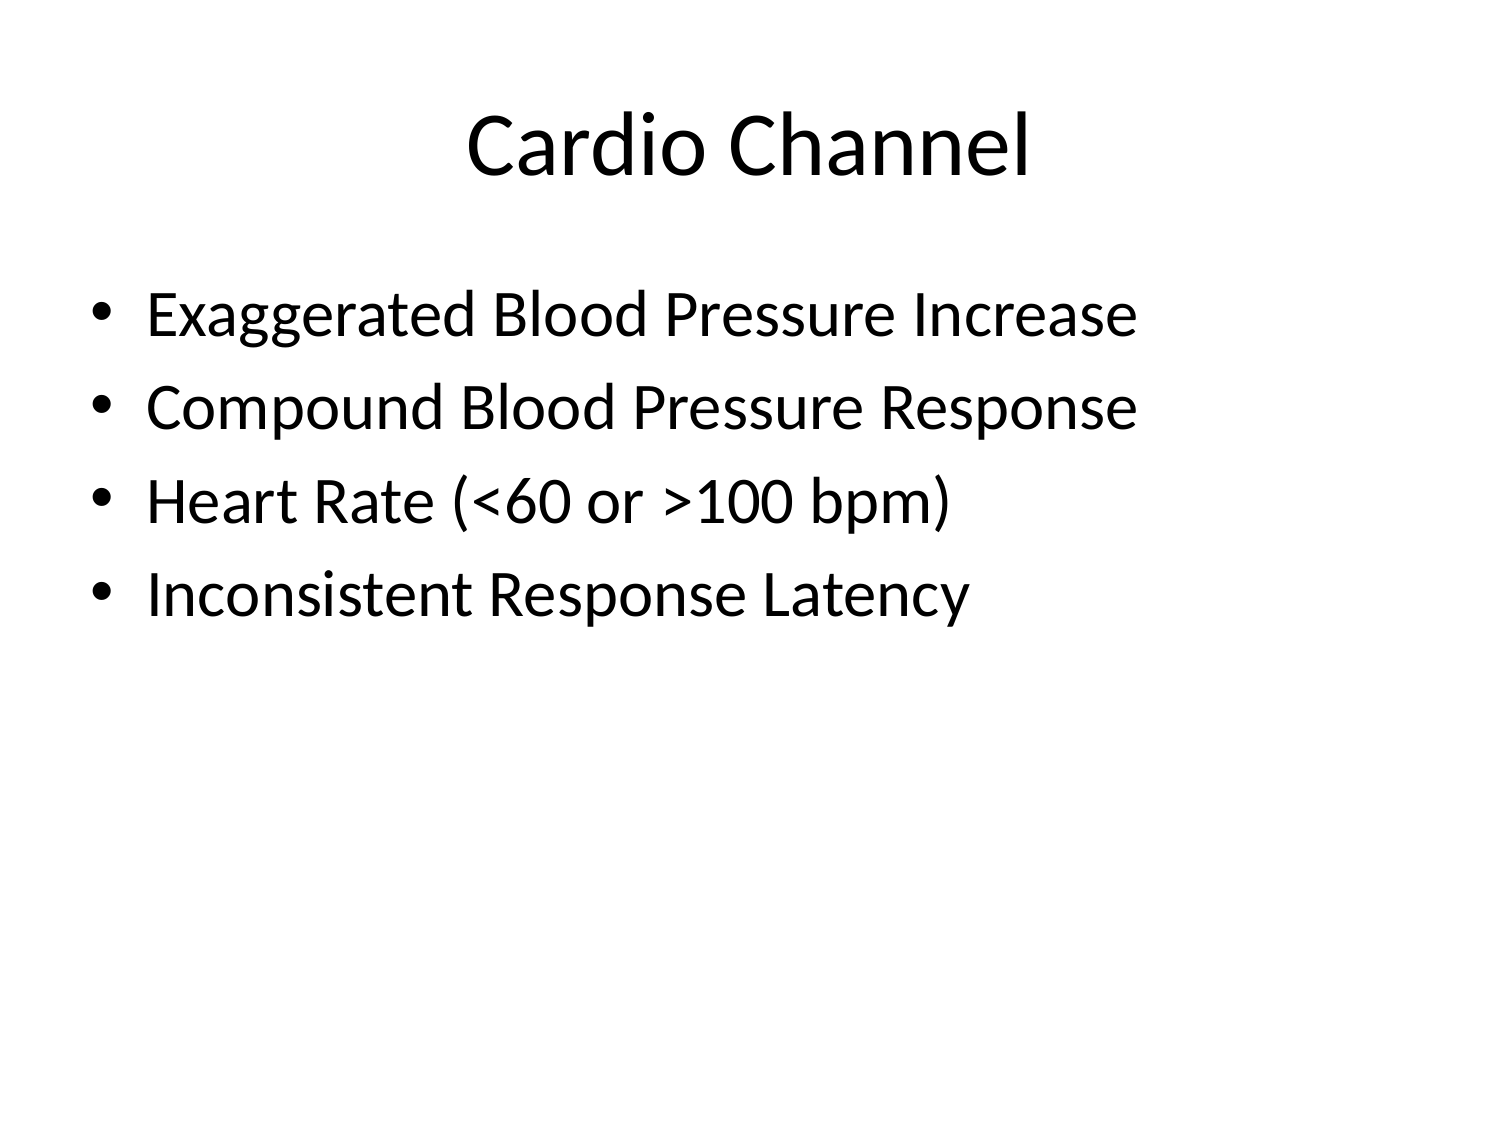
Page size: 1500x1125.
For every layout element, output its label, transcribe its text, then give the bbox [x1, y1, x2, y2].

list Exaggerated Blood Pressure Increase Compound Blood Pressure Response Heart Rate (<60 or >100 bpm) Inconsistent Response Latency [75, 262, 1425, 1005]
title Cardio Channel [75, 45, 1425, 233]
